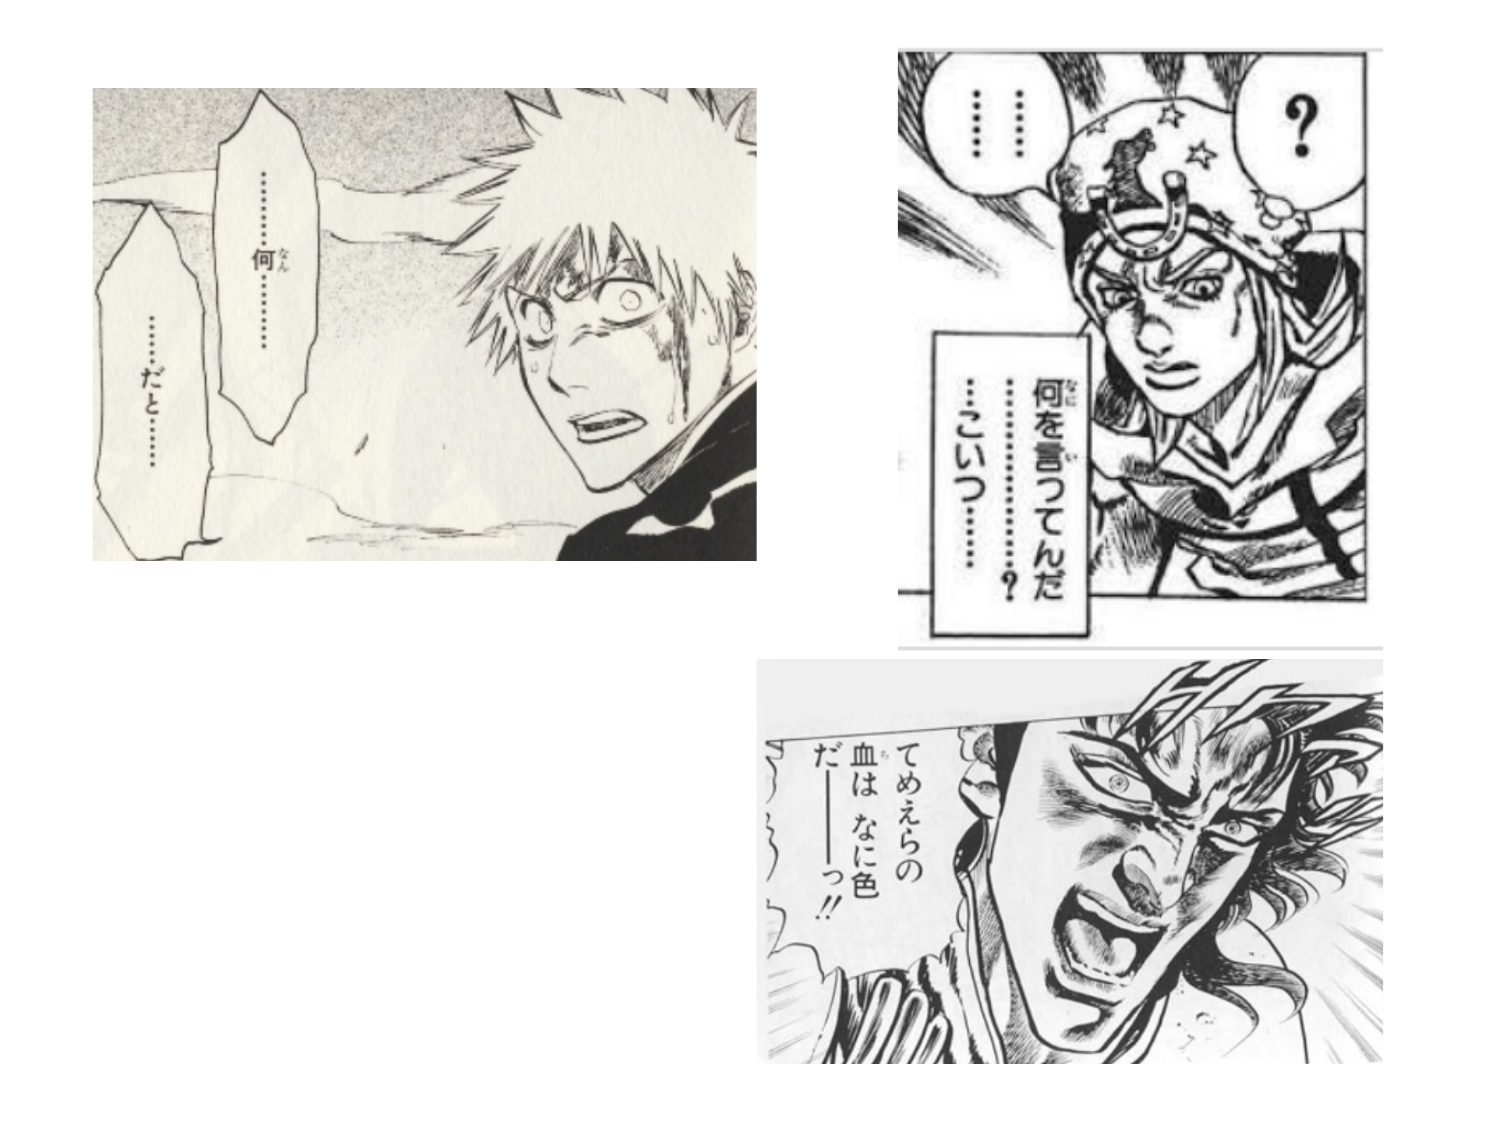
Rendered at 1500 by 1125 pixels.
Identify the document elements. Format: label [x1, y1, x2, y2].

picture [756, 41, 1384, 1064]
picture [92, 88, 757, 561]
